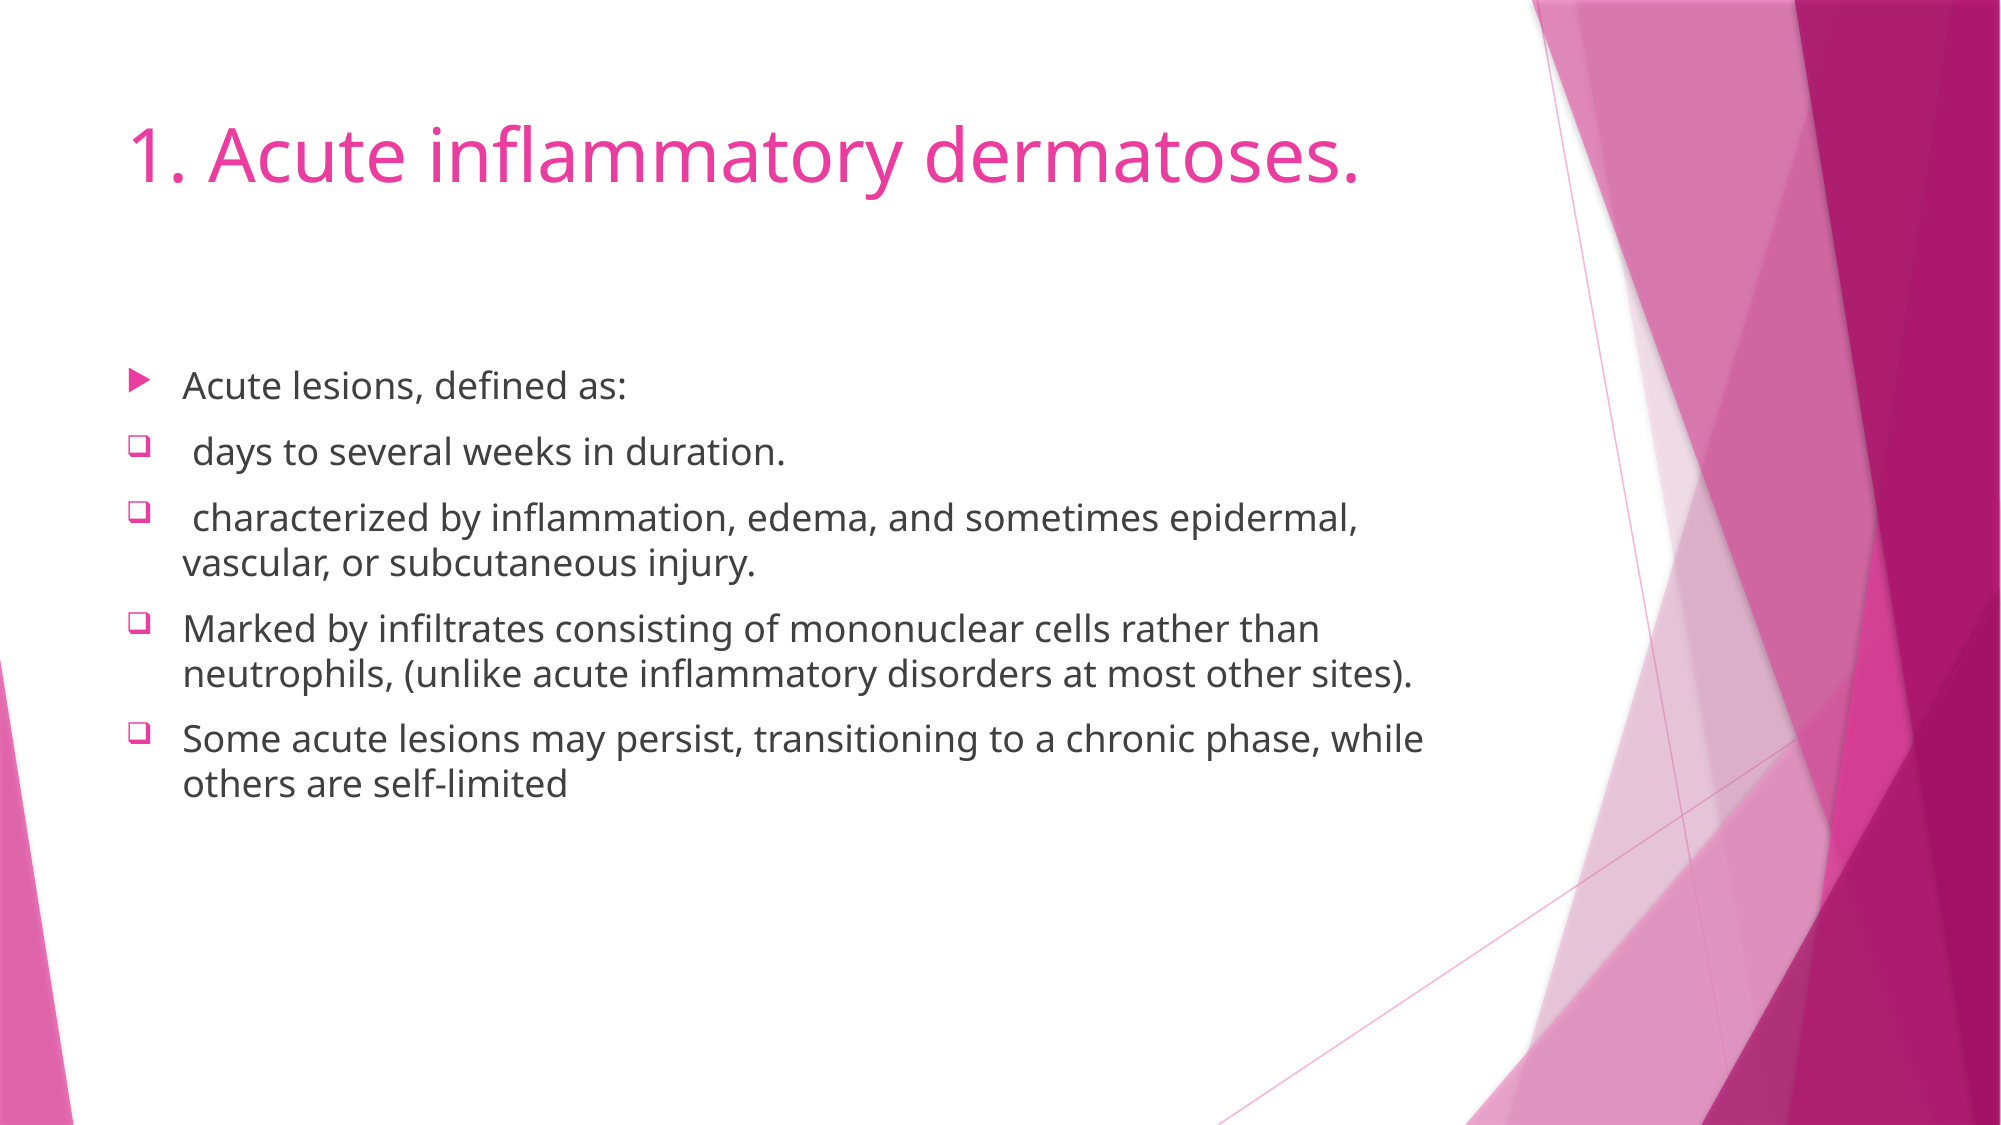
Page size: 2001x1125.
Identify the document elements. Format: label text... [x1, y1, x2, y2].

list Acute lesions, defined as: days to several weeks in duration. characterized by inflammation, edema, and sometimes epidermal, vascular, or subcutaneous injury. Marked by infiltrates consisting of mononuclear cells rather than neutrophils, (unlike acute inflammatory disorders at most other sites). Some acute lesions may persist, transitioning to a chronic phase, while others are self-limited [111, 354, 1522, 992]
title 1. Acute inflammatory dermatoses. [111, 99, 1522, 317]
